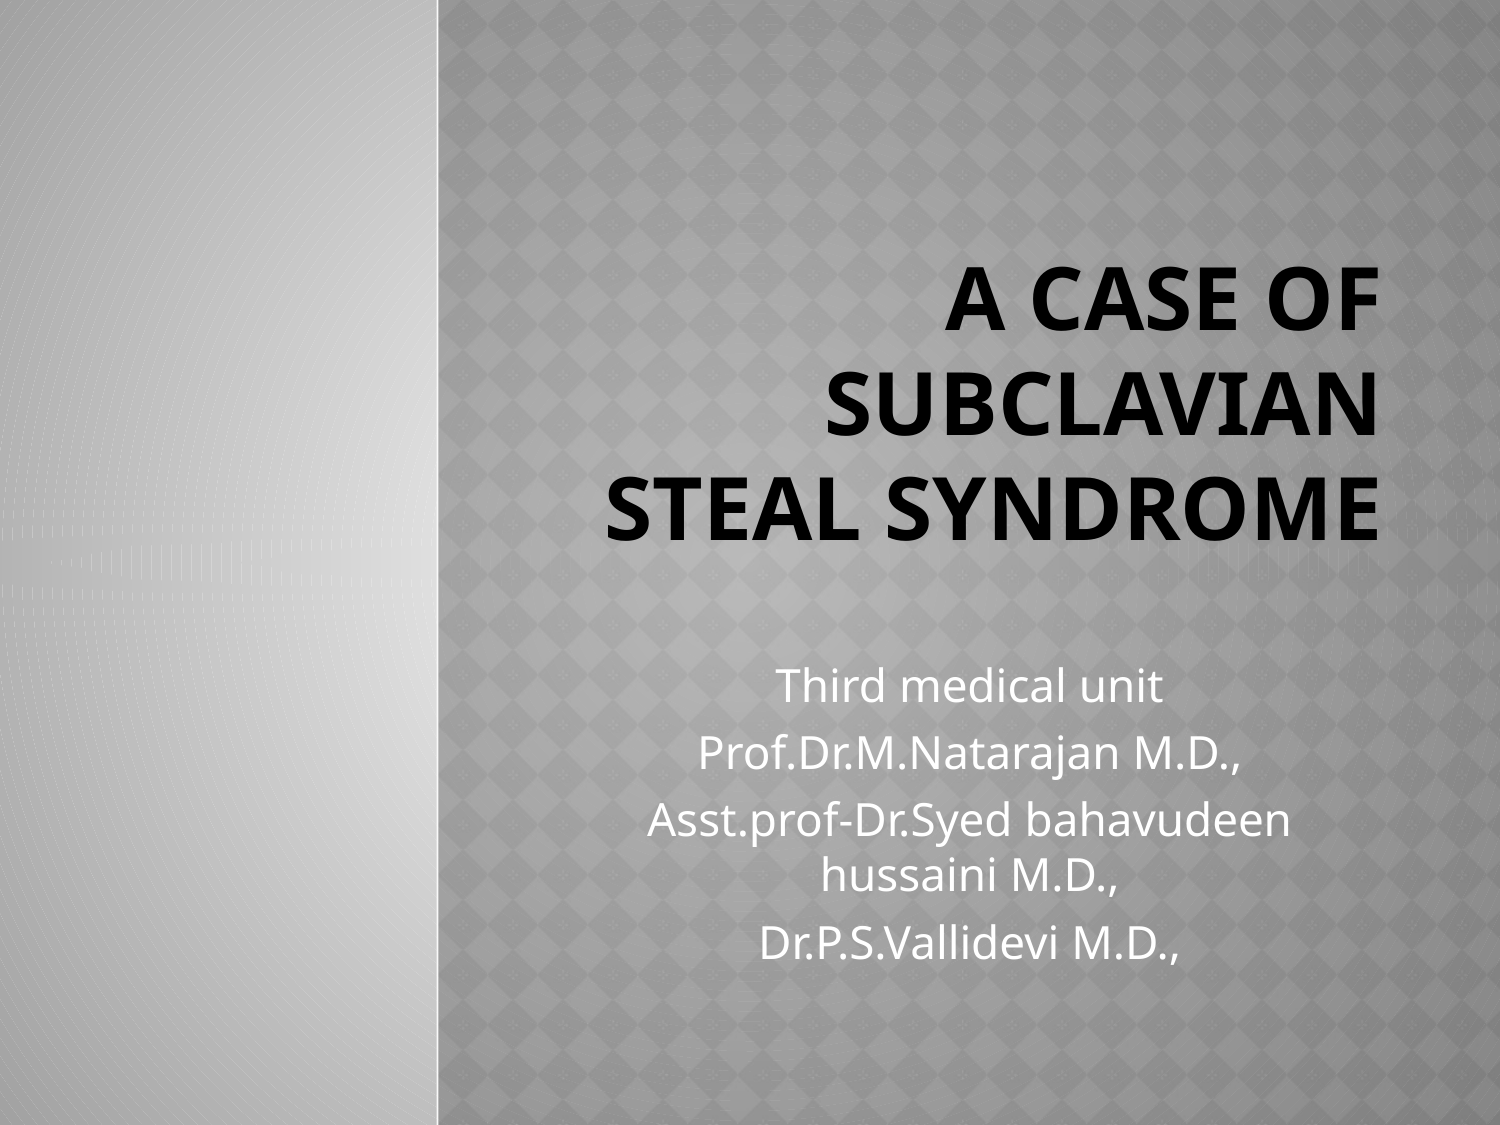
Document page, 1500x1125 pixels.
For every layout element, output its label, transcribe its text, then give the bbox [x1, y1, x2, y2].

subtitle Third medical unit Prof.Dr.M.Natarajan M.D., Asst.prof-Dr.Syed bahavudeen hussaini M.D., Dr.P.S.Vallidevi M.D., [550, 656, 1390, 1079]
title A case of subclavian steal syndrome [552, 87, 1390, 558]
